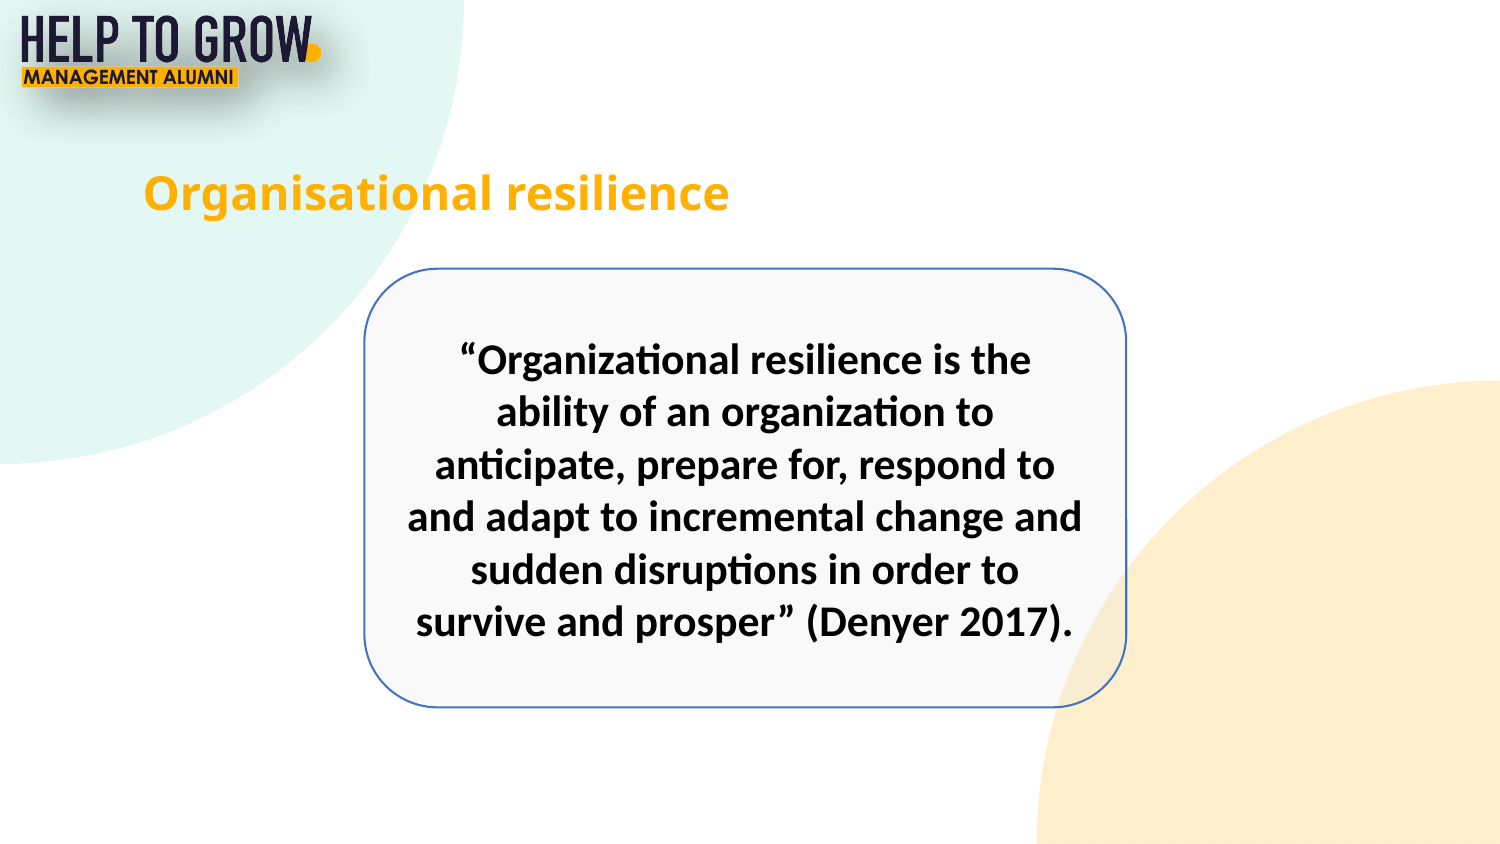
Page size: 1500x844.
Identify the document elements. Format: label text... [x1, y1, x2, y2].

picture [14, 7, 330, 94]
text_box “Organizational resilience is the ability of an organization to anticipate, prepare for, respond to and adapt to incremental change and sudden disruptions in order to survive and prosper” (Denyer 2017). [363, 267, 1128, 709]
text_box Organisational resilience [138, 158, 1398, 225]
